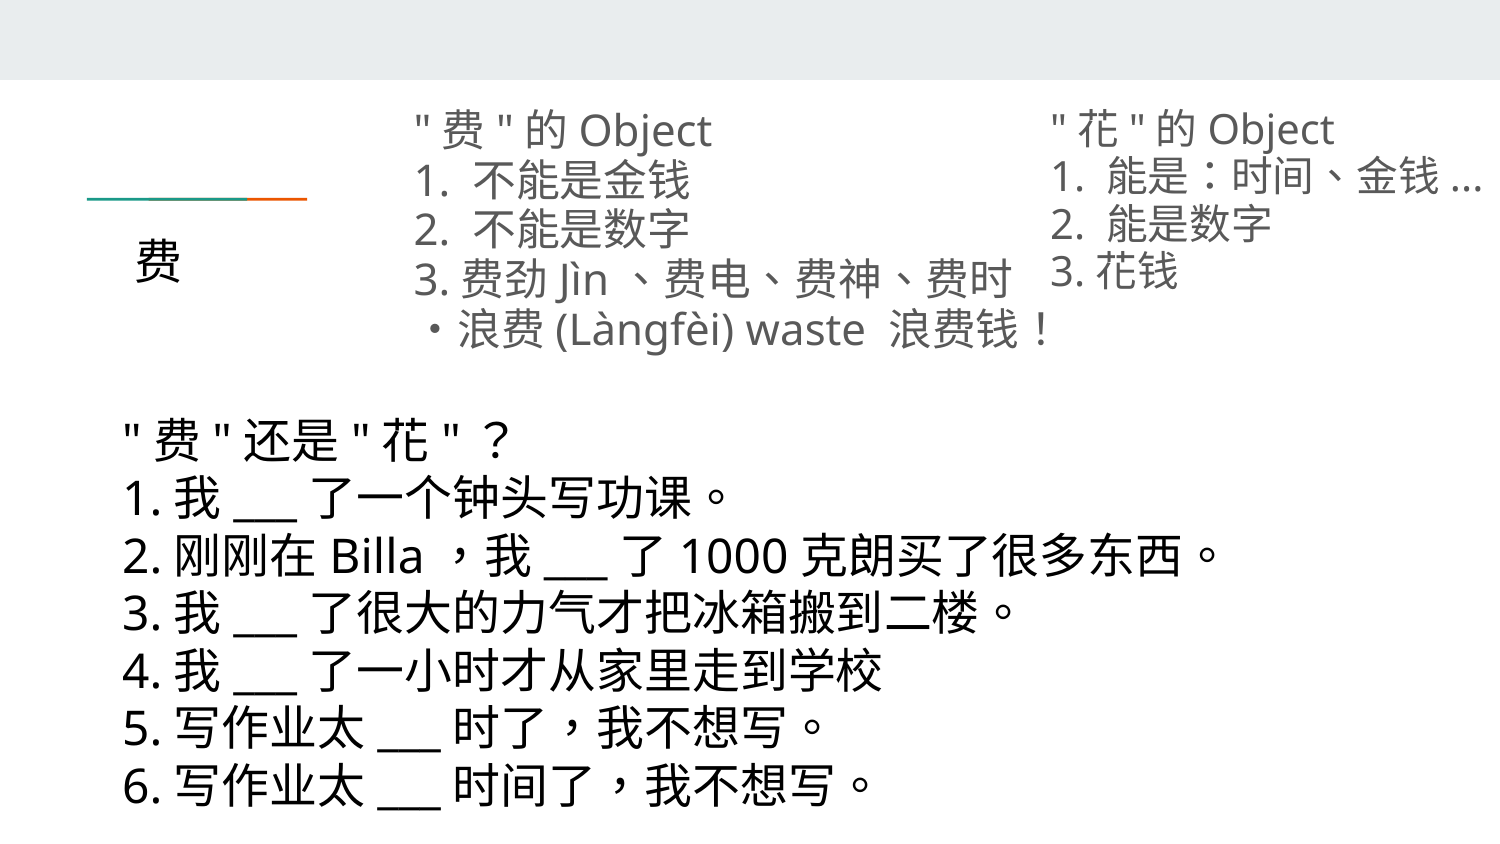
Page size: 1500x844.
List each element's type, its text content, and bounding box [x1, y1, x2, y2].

text_box "费"还是"花"？ 1.我___了一个钟头写功课。 2.刚刚在Billa，我___了1000克朗买了很多东西。 3.我___了很大的力气才把冰箱搬到二楼。 4.我___了一小时才从家里走到学校 5.写作业太___时了，我不想写。 6.写作业太___时间了，我不想写。 [107, 395, 1289, 828]
list "费"的Object 1. 不能是金钱 2. 不能是数字 3.费劲Jìn、费电、费神、费时 ・浪费(Làngfèi) waste 浪费钱！ [398, 91, 1035, 267]
list "花"的Object 1. 能是：时间、金钱... 2. 能是数字 3.花钱 [1035, 91, 1500, 317]
title 费 [119, 216, 1035, 305]
